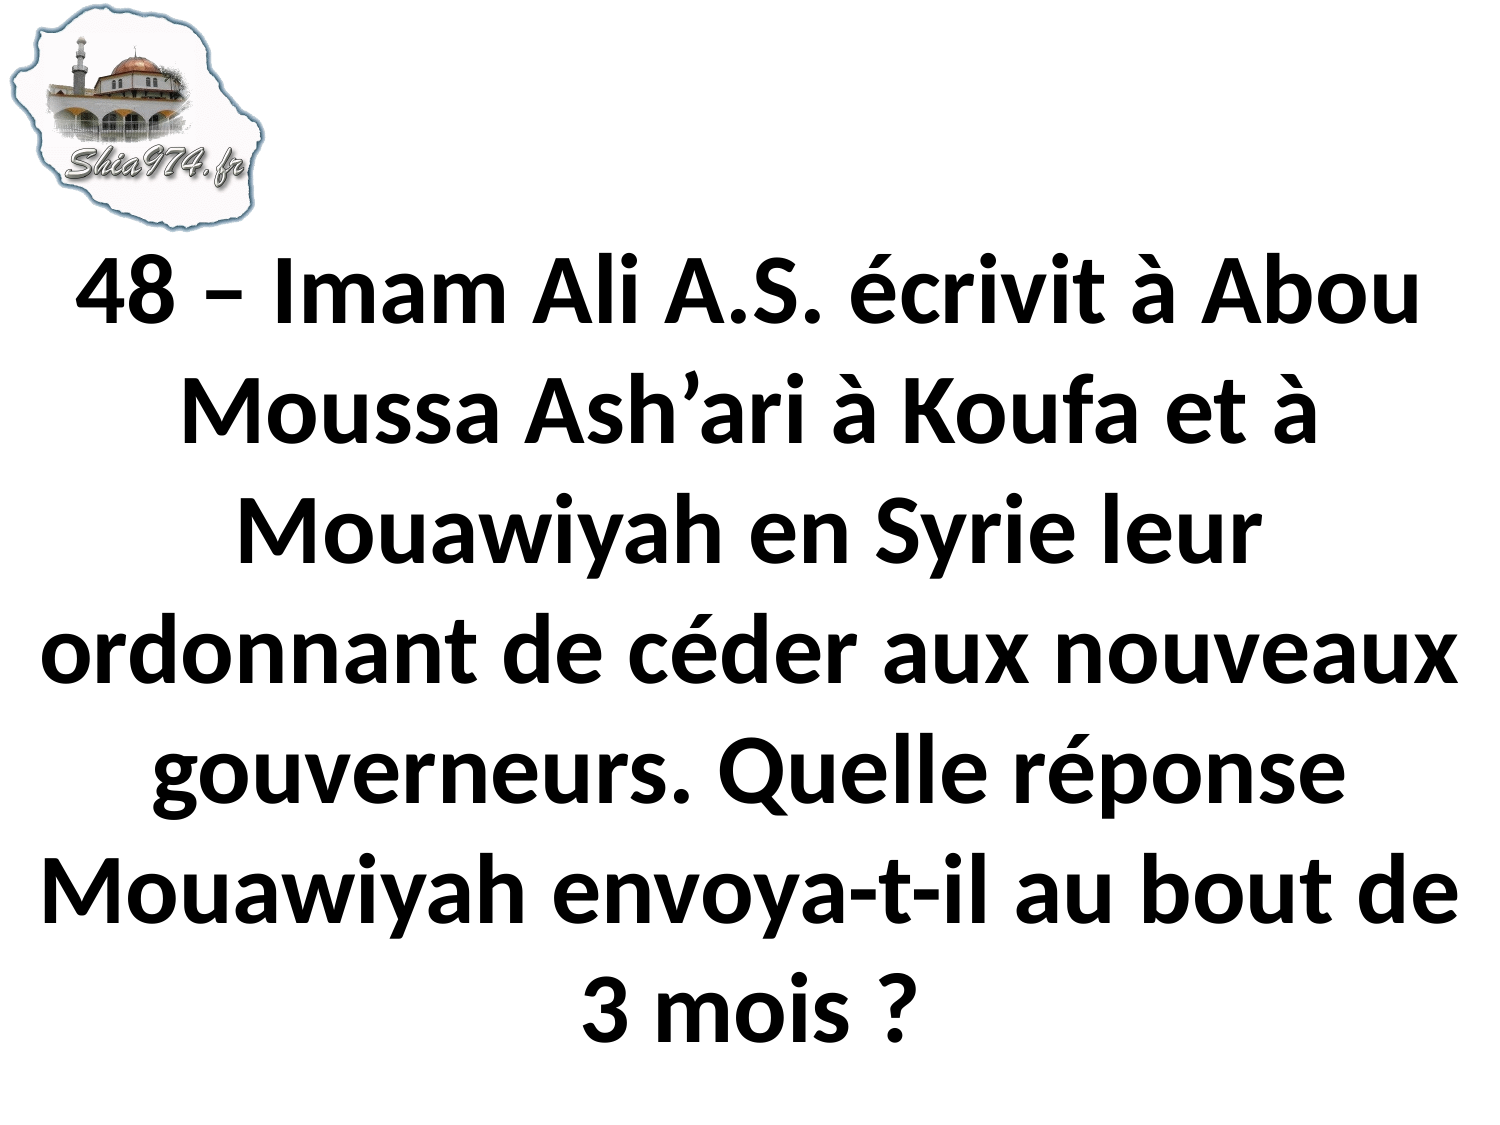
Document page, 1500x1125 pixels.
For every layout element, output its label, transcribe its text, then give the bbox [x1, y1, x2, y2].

title 48 – Imam Ali A.S. écrivit à Abou Moussa Ash’ari à Koufa et à Mouawiyah en Syrie leur ordonnant de céder aux nouveaux gouverneurs. Quelle réponse Mouawiyah envoya-t-il au bout de 3 mois ? [0, 644, 1500, 762]
picture [0, 0, 276, 236]
